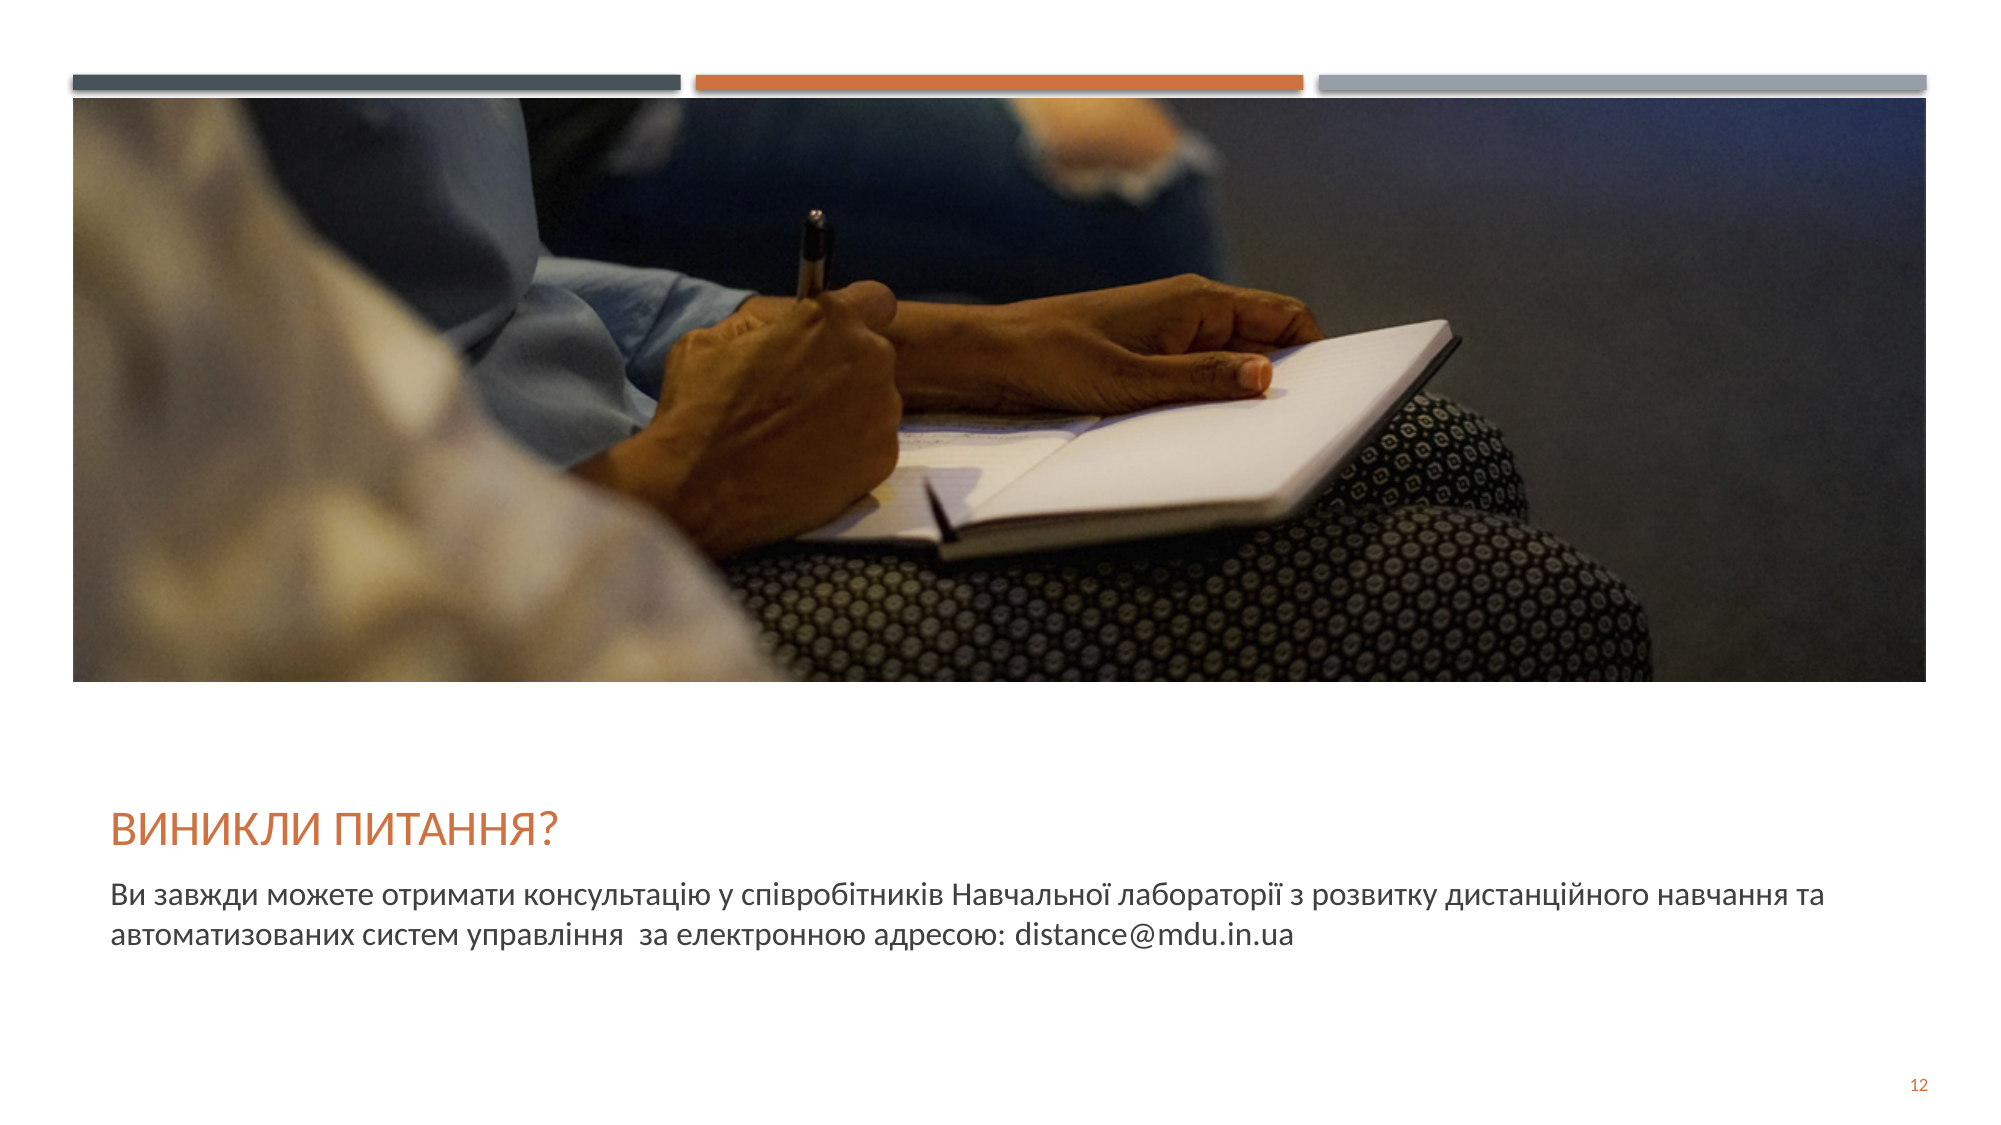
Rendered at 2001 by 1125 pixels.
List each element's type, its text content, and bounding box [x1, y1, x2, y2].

picture [72, 98, 1927, 683]
list Ви завжди можете отримати консультацію у співробітників Навчальної лабораторії з розвитку дистанційного навчання та автоматизованих систем управління за електронною адресою: distance@mdu.in.ua [95, 862, 1905, 962]
slide_number 12 [1770, 1053, 1944, 1114]
title Виникли питання? [95, 769, 1905, 862]
